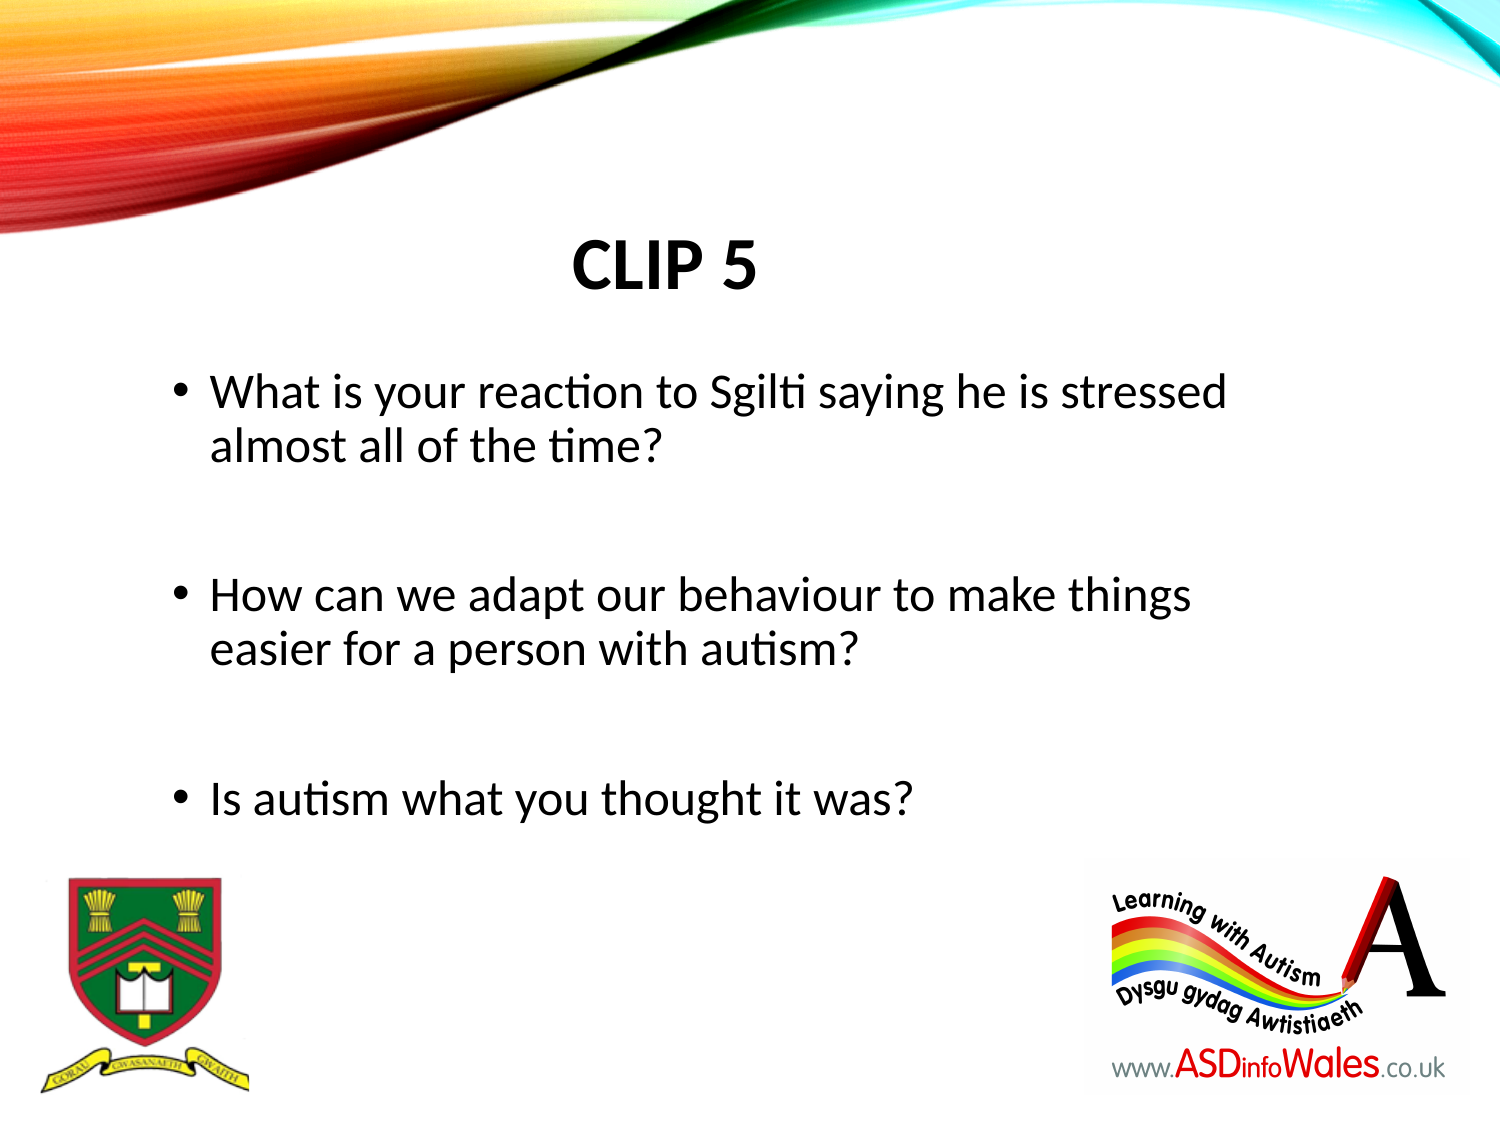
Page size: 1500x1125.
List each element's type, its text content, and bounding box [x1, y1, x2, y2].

text_box Clip 5 [317, 217, 1015, 357]
text_box What is your reaction to Sgilti saying he is stressed almost all of the time? How can we adapt our behaviour to make things easier for a person with autism? Is autism what you thought it was? [157, 357, 1283, 426]
picture [0, 0, 1500, 237]
picture [1084, 858, 1470, 1095]
picture [40, 872, 250, 1095]
